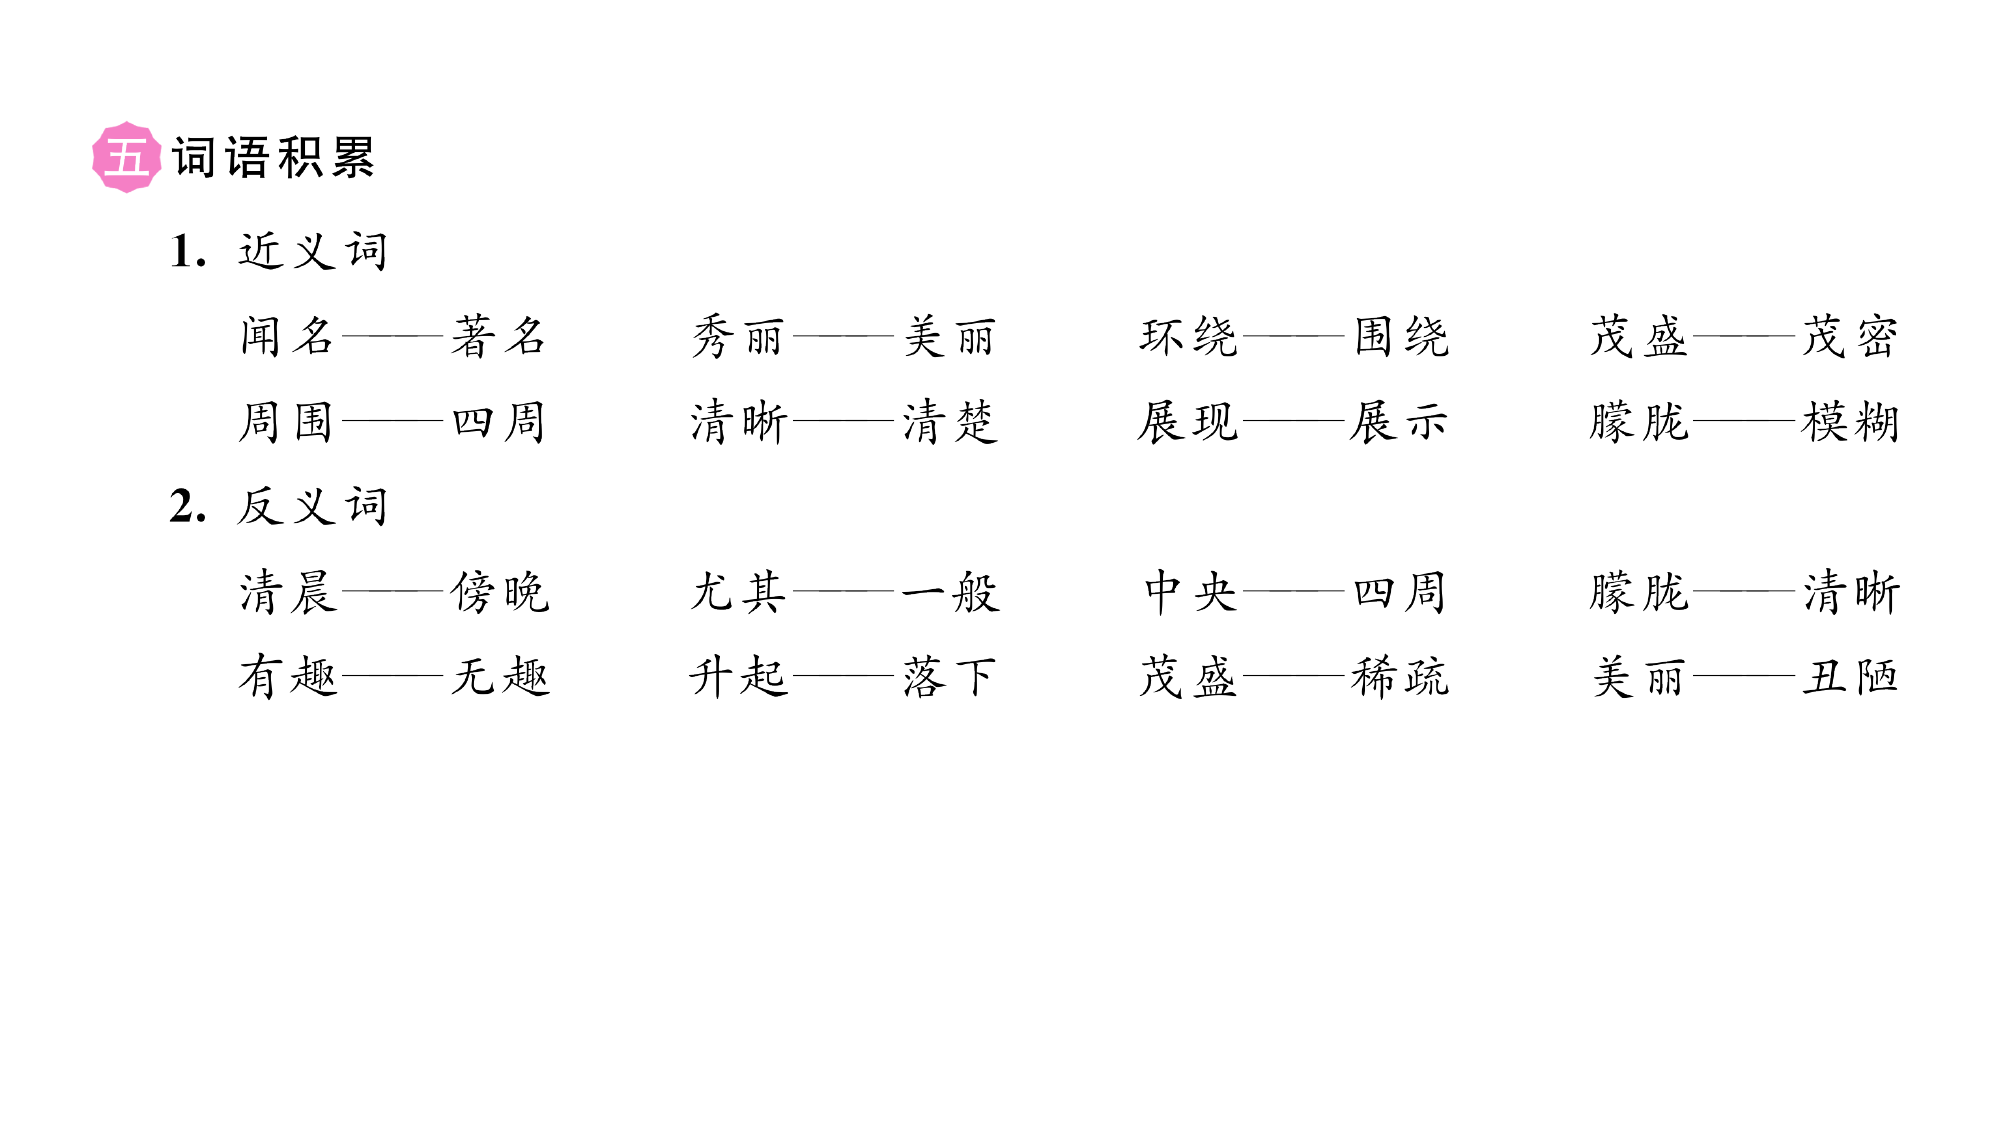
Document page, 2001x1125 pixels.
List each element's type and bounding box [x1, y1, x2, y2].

picture [87, 108, 1979, 707]
